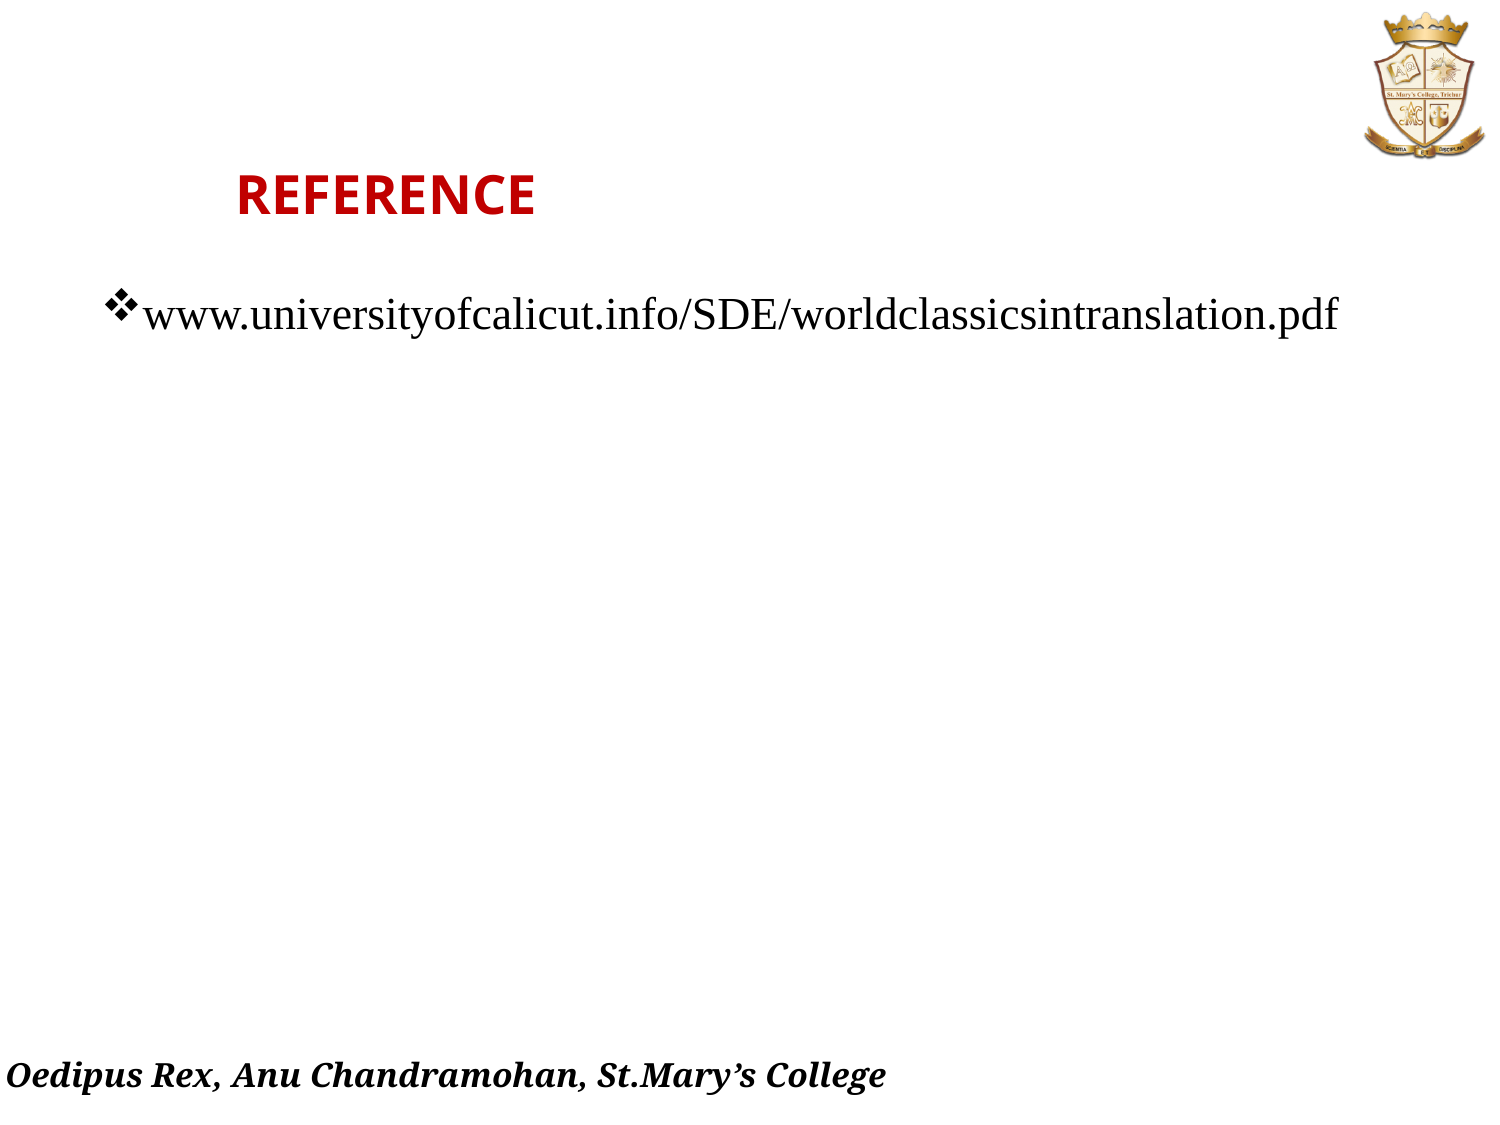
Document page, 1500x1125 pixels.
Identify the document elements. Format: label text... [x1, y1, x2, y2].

text_box www.universityofcalicut.info/SDE/worldclassicsintranslation.pdf [86, 276, 1406, 346]
text_box REFERENCE [221, 152, 553, 233]
text_box [0, 95, 1241, 246]
picture [1342, 0, 1500, 183]
text_box Oedipus Rex, Anu Chandramohan, St.Mary’s College [0, 1046, 902, 1102]
